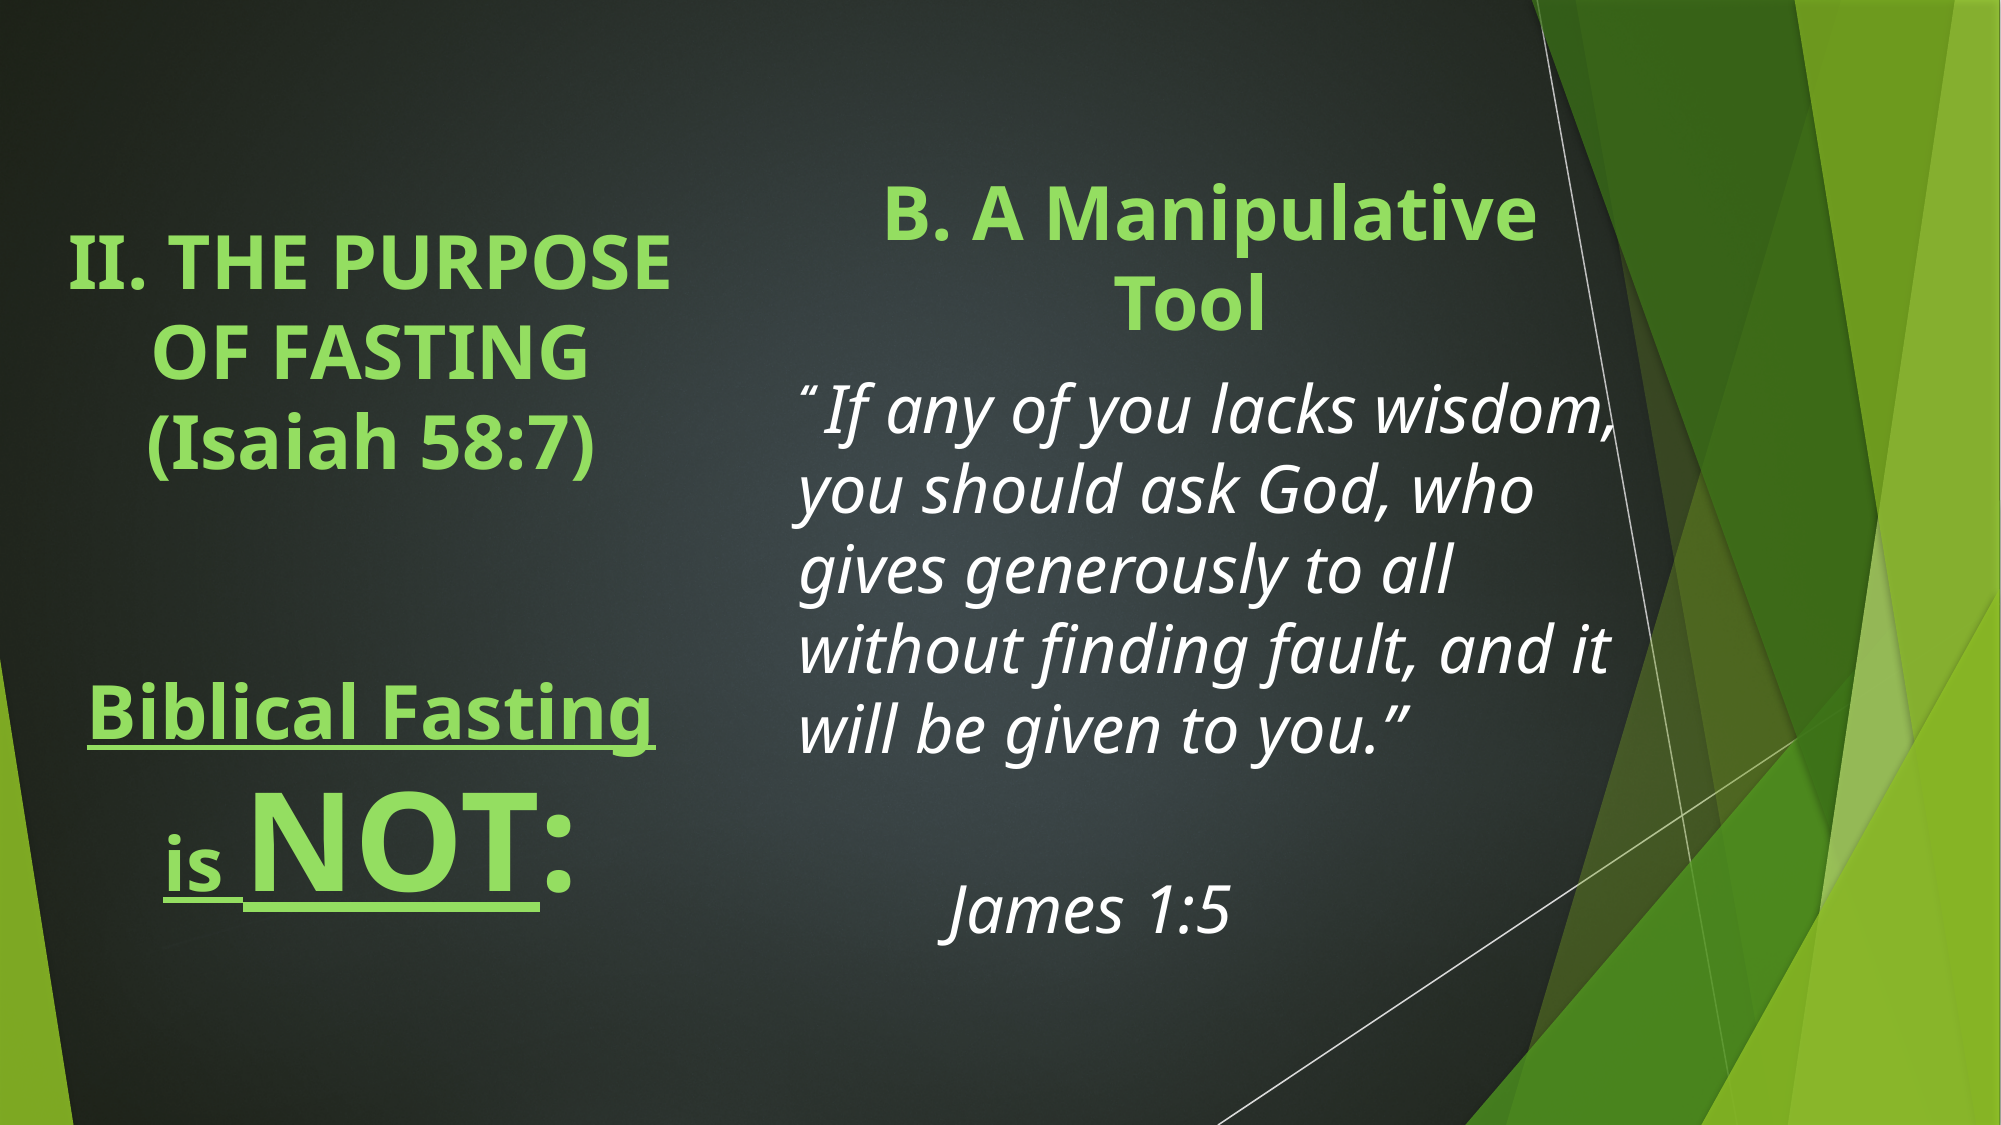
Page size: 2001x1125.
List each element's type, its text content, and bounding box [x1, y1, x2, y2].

list B. A Manipulative Tool “ If any of you lacks wisdom, you should ask God, who gives generously to all without finding fault, and it will be given to you.” James 1:5 [783, 90, 1638, 1022]
title II. THE PURPOSE OF FASTING (Isaiah 58:7) Biblical Fasting is NOT: [42, 53, 700, 1081]
